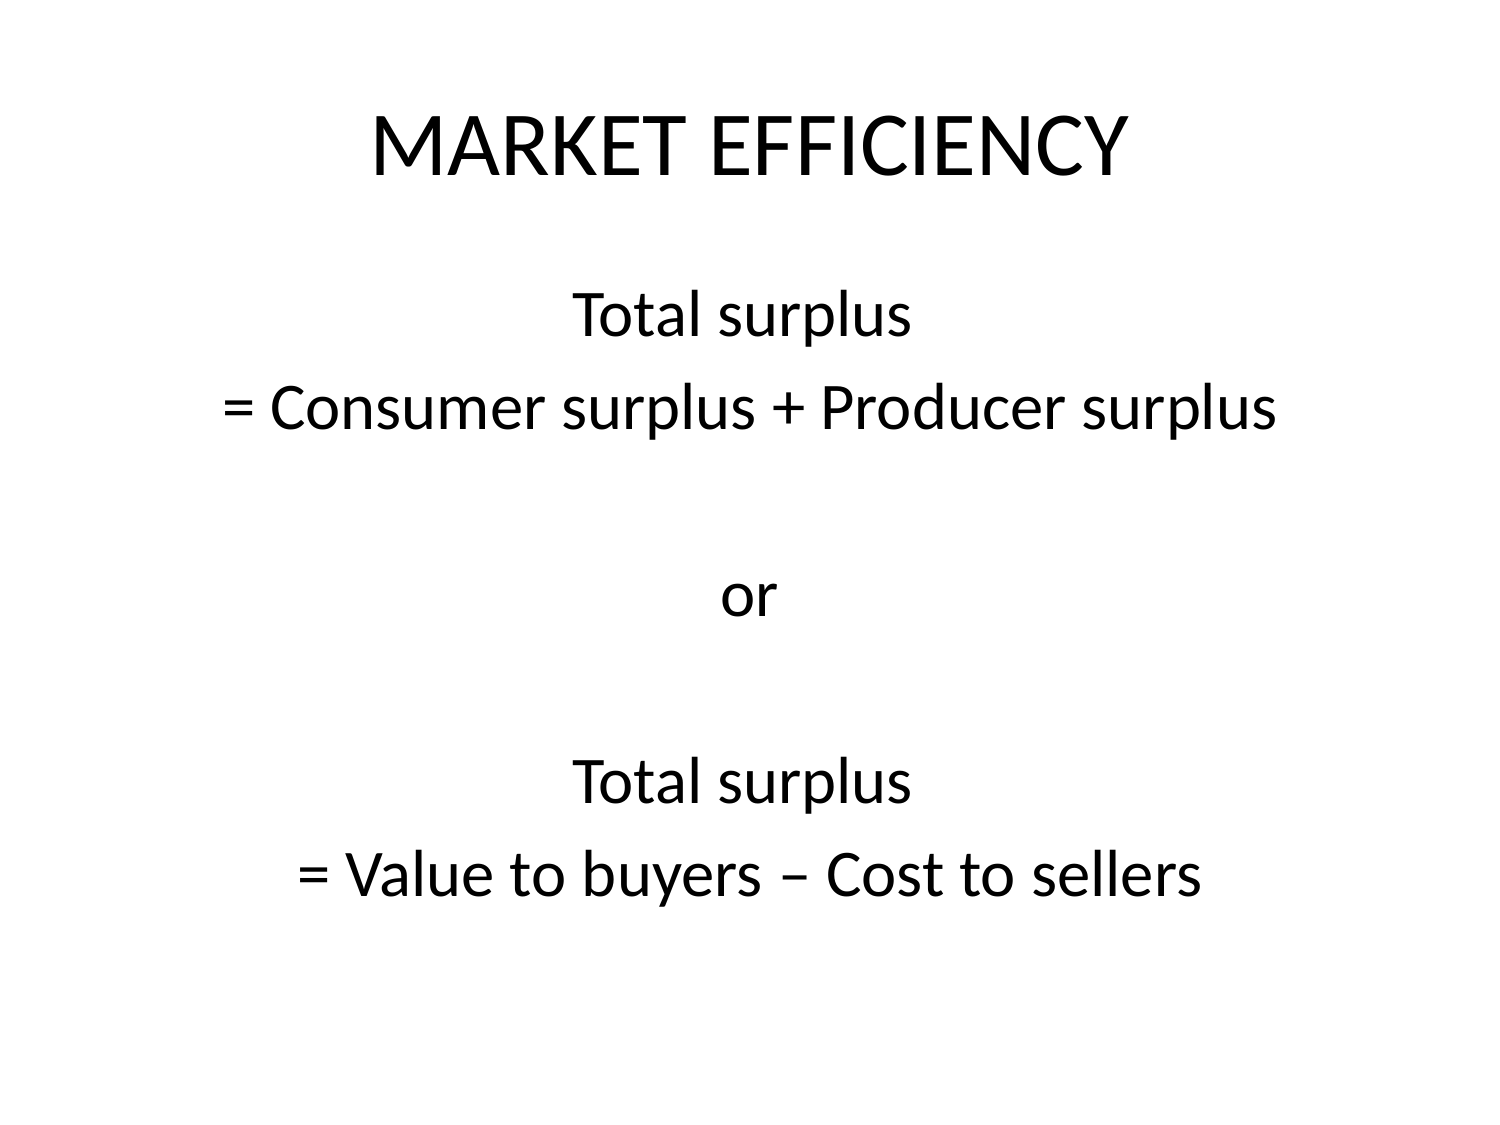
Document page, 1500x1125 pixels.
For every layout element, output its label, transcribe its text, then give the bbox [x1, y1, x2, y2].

list Total surplus = Consumer surplus + Producer surplus or Total surplus = Value to buyers – Cost to sellers [75, 262, 1425, 1005]
title MARKET EFFICIENCY [75, 45, 1425, 233]
